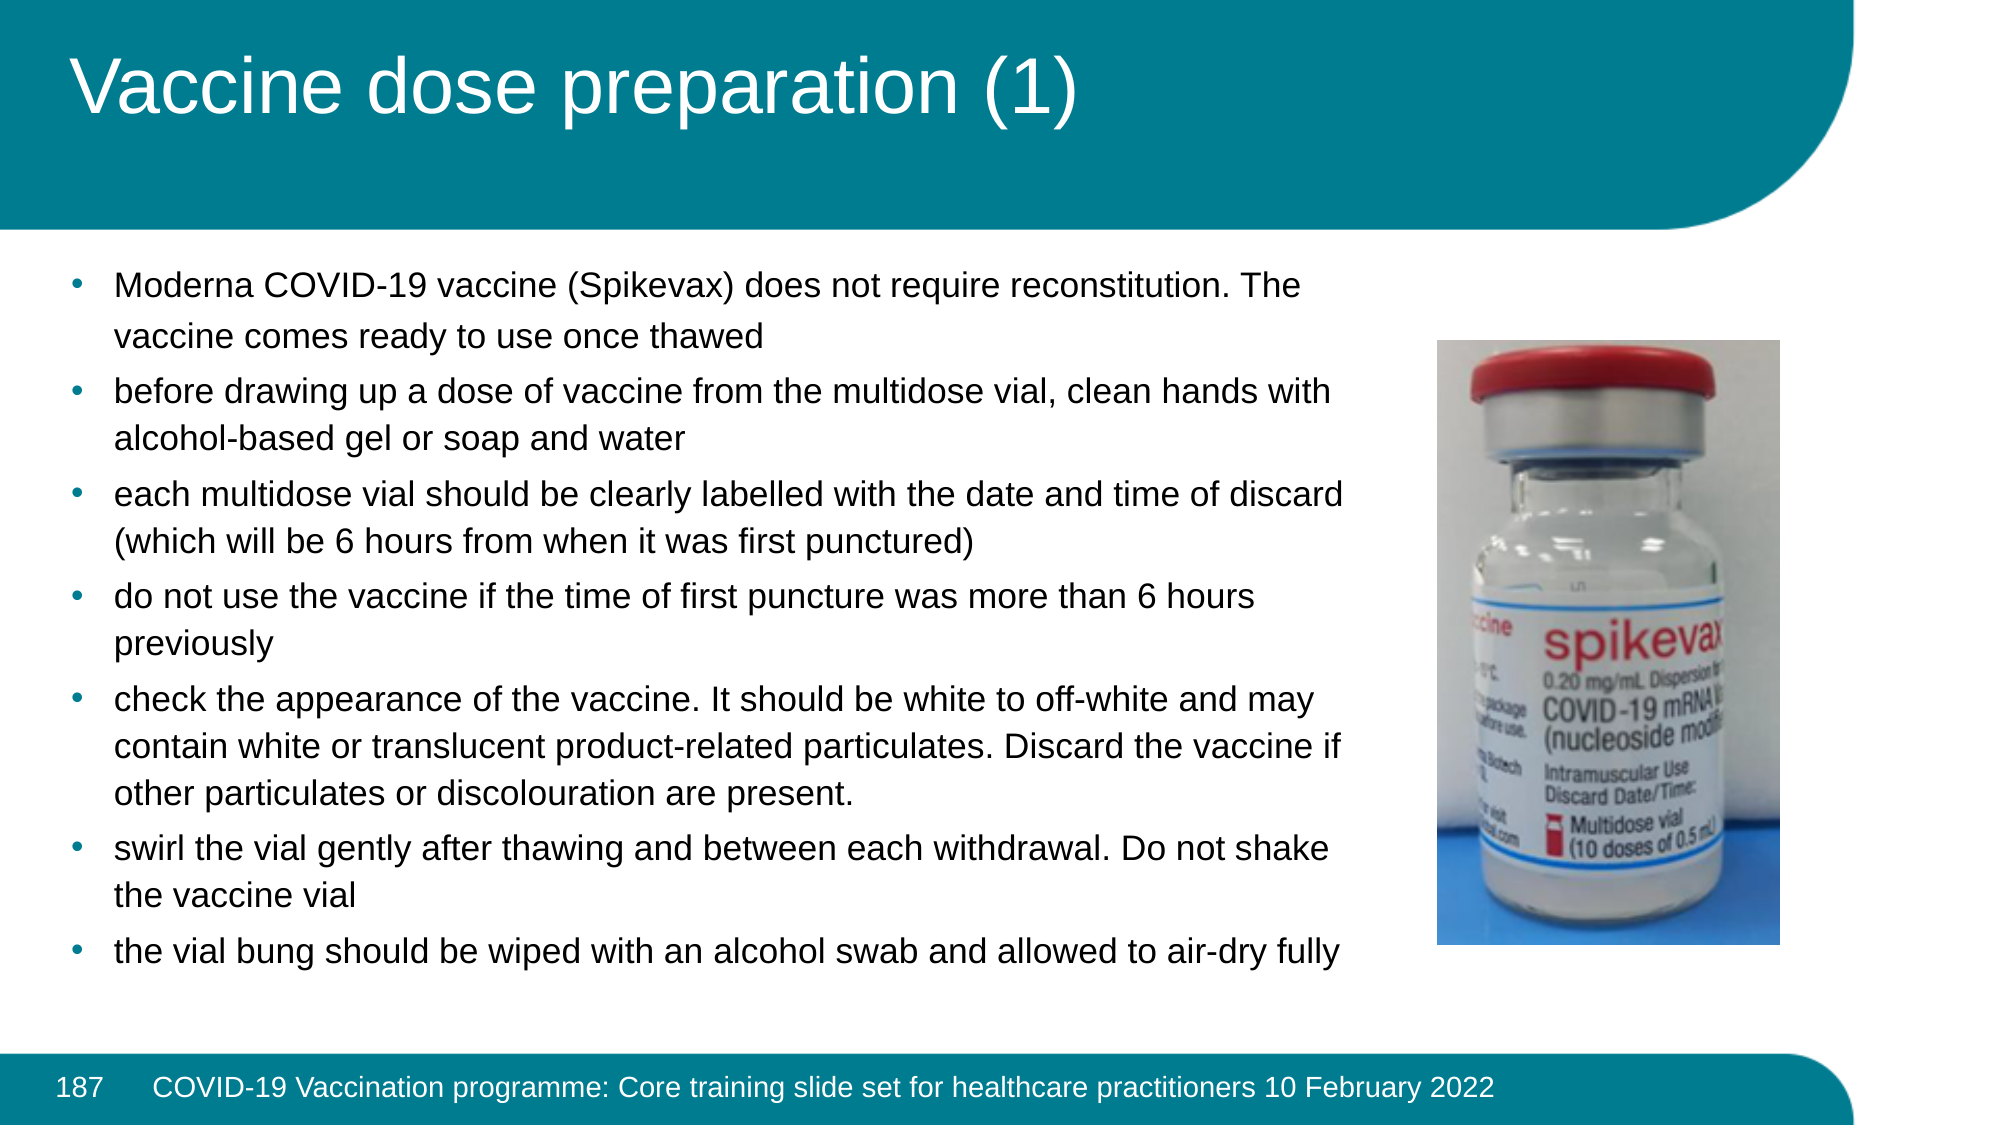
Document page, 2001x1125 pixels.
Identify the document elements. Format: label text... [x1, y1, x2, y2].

title Vaccine dose preparation (1) [54, 37, 1710, 198]
footer COVID-19 Vaccination programme: Core training slide set for healthcare practitioners 10 February 2022 [137, 1056, 1780, 1116]
list Moderna COVID-19 vaccine (Spikevax) does not require reconstitution. The vaccine comes ready to use once thawed before drawing up a dose of vaccine from the multidose vial, clean hands with alcohol-based gel or soap and water each multidose vial should be clearly labelled with the date and time of discard (which will be 6 hours from when it was first punctured) do not use the vaccine if the time of first puncture was more than 6 hours previously check the appearance of the vaccine. It should be white to off-white and may contain white or translucent product-related particulates. Discard the vaccine if other particulates or discolouration are present. swirl the vial gently after thawing and between each withdrawal. Do not shake the vaccine vial the vial bung should be wiped with an alcohol swab and allowed to air-dry fully [56, 245, 1364, 1023]
slide_number 187 [21, 1056, 120, 1117]
picture [1437, 340, 1780, 945]
